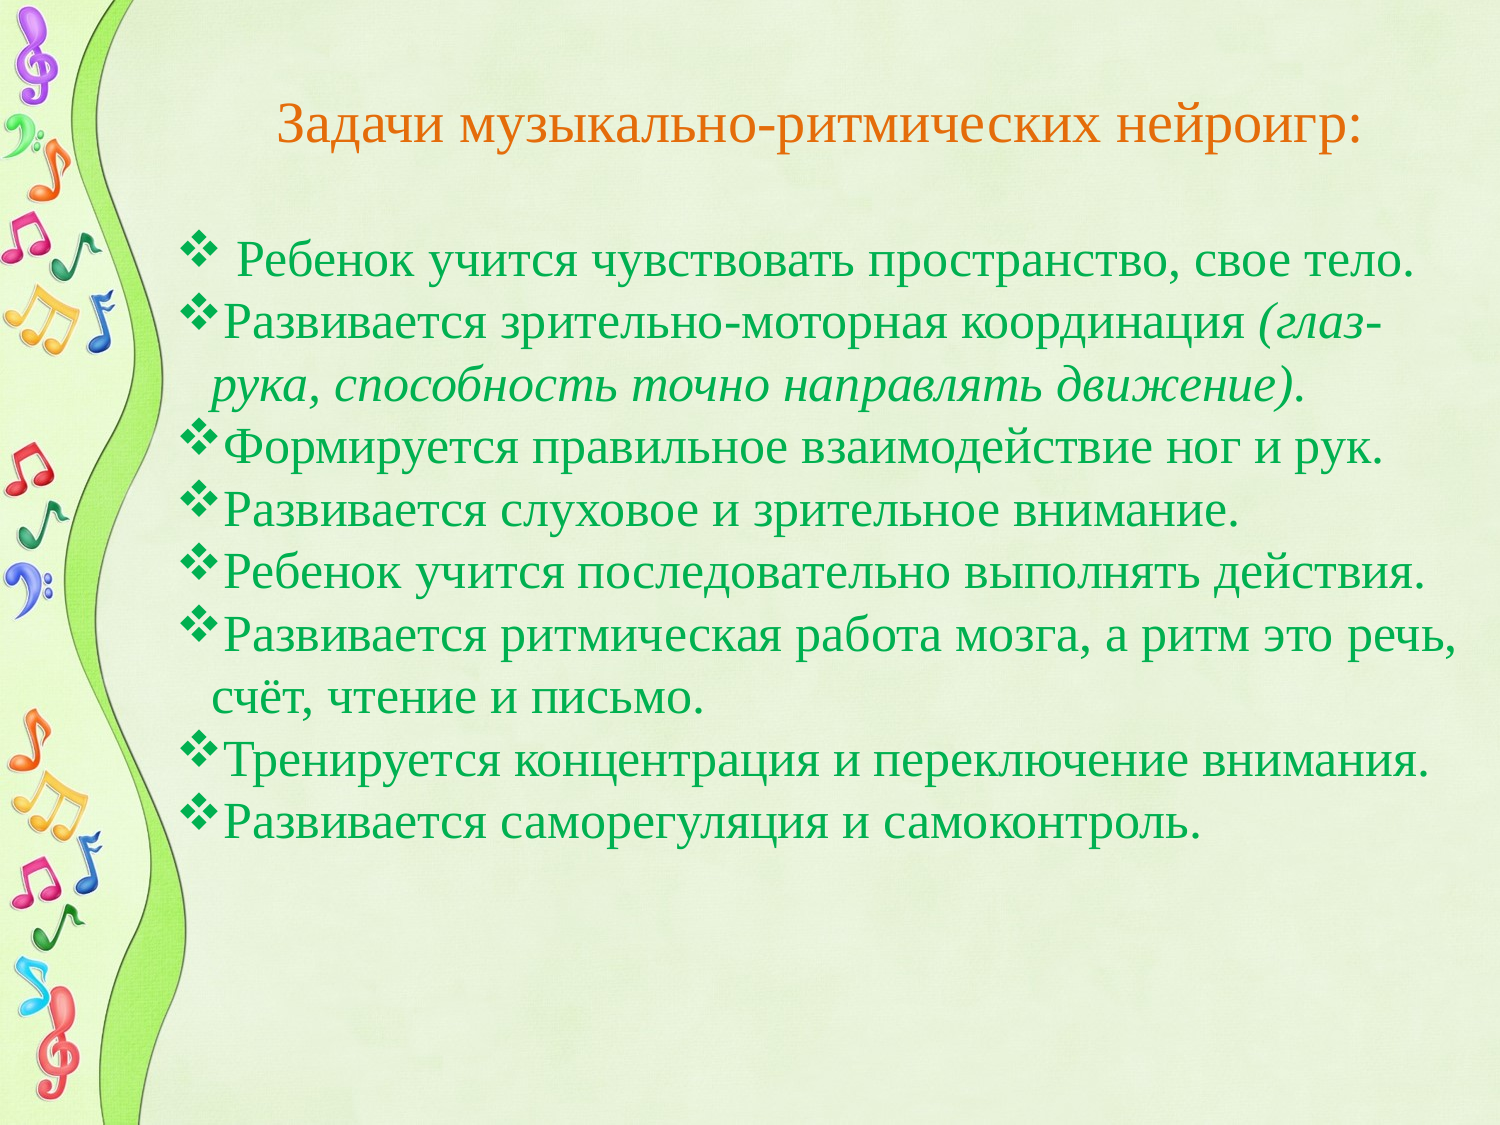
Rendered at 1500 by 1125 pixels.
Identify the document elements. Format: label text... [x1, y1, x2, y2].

picture [0, 0, 1500, 1125]
subtitle Задачи музыкально-ритмических нейроигр: Ребенок учится чувствовать пространство, свое тело. Развивается зрительно-моторная координация (глаз-рука, способность точно направлять движение). Формируется правильное взаимодействие ног и рук. Развивается слуховое и зрительное внимание. Ребенок учится последовательно выполнять действия. Развивается ритмическая работа мозга, а ритм это речь, счёт, чтение и письмо. Тренируется концентрация и переключение внимания. Развивается саморегуляция и самоконтроль. [175, 58, 1465, 1090]
text_box [102, 280, 175, 749]
